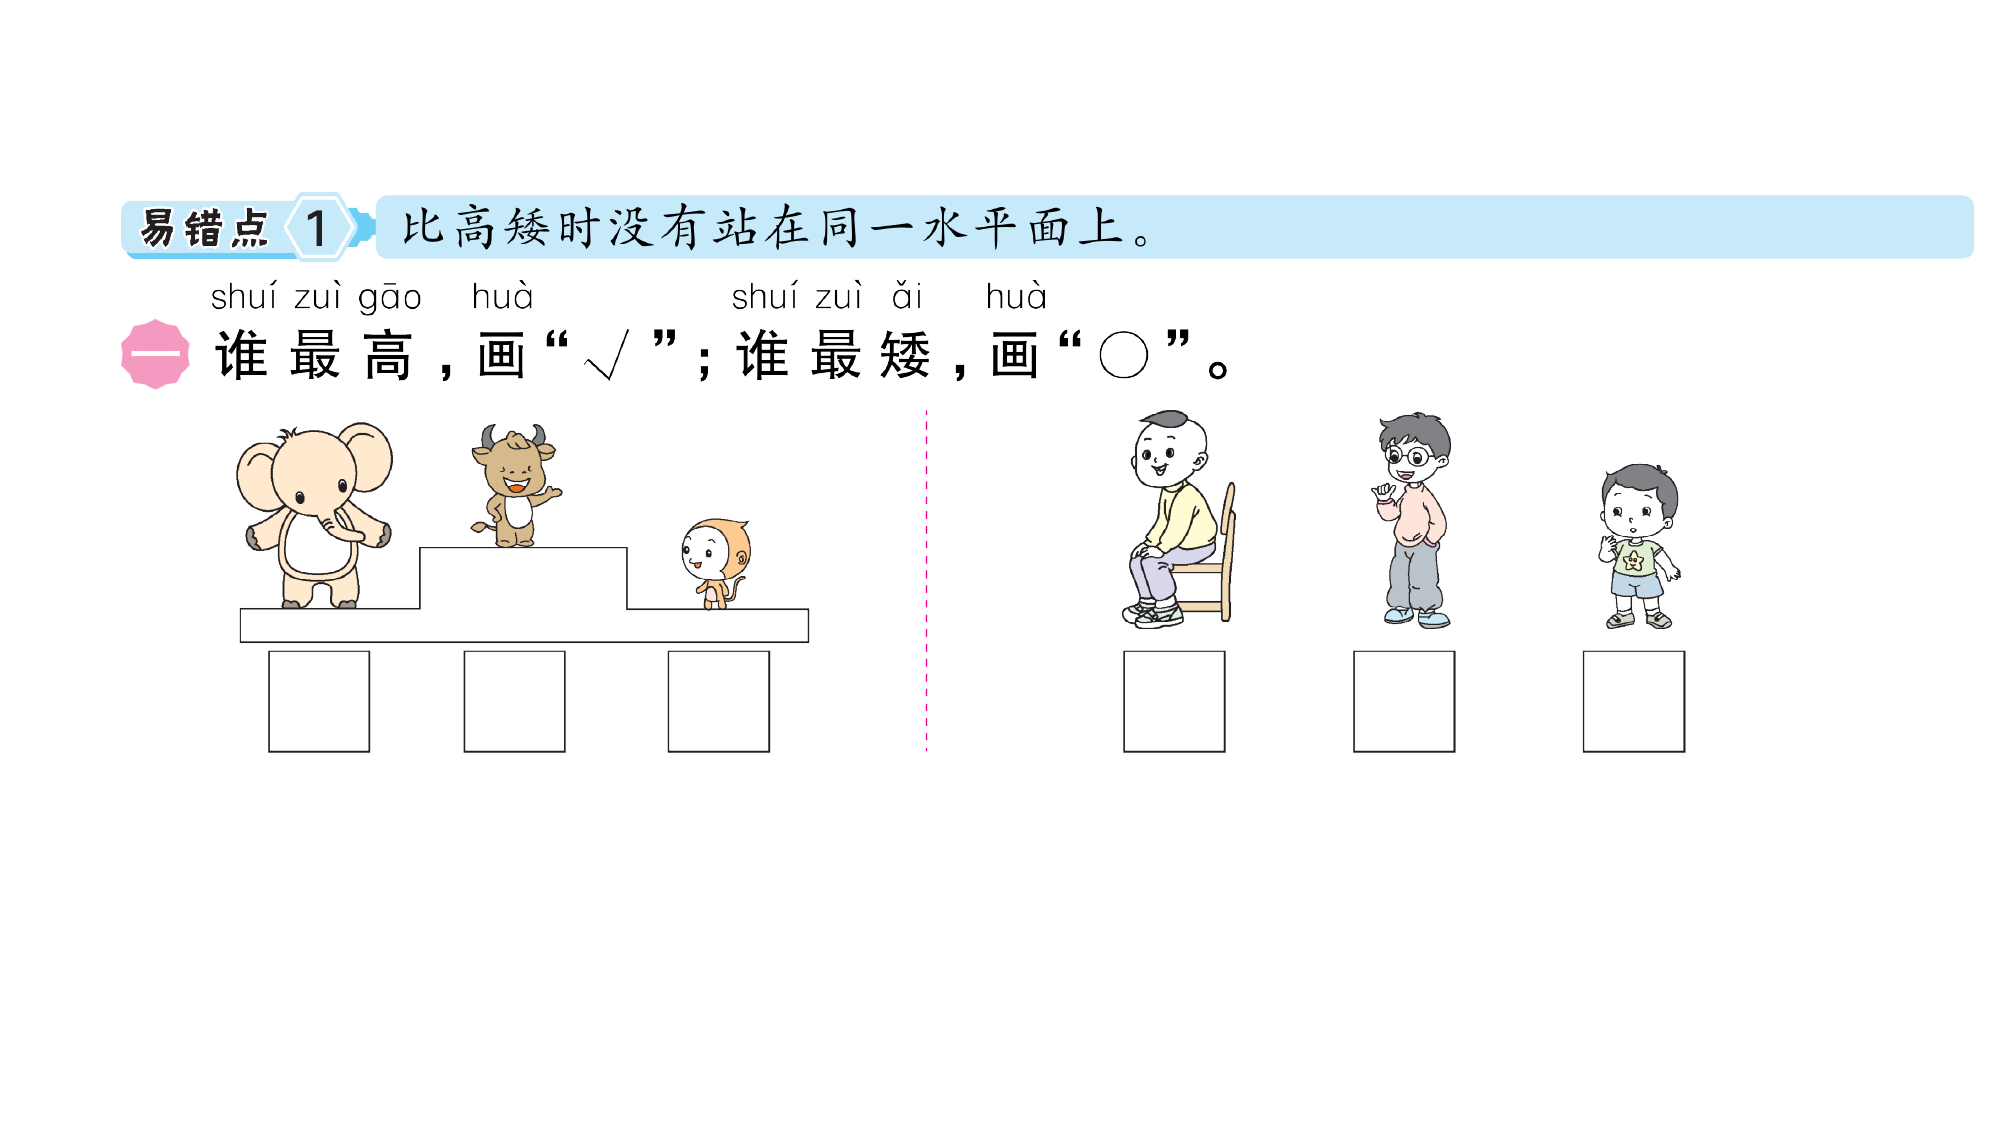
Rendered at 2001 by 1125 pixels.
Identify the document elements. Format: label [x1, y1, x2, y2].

picture [118, 177, 2000, 764]
